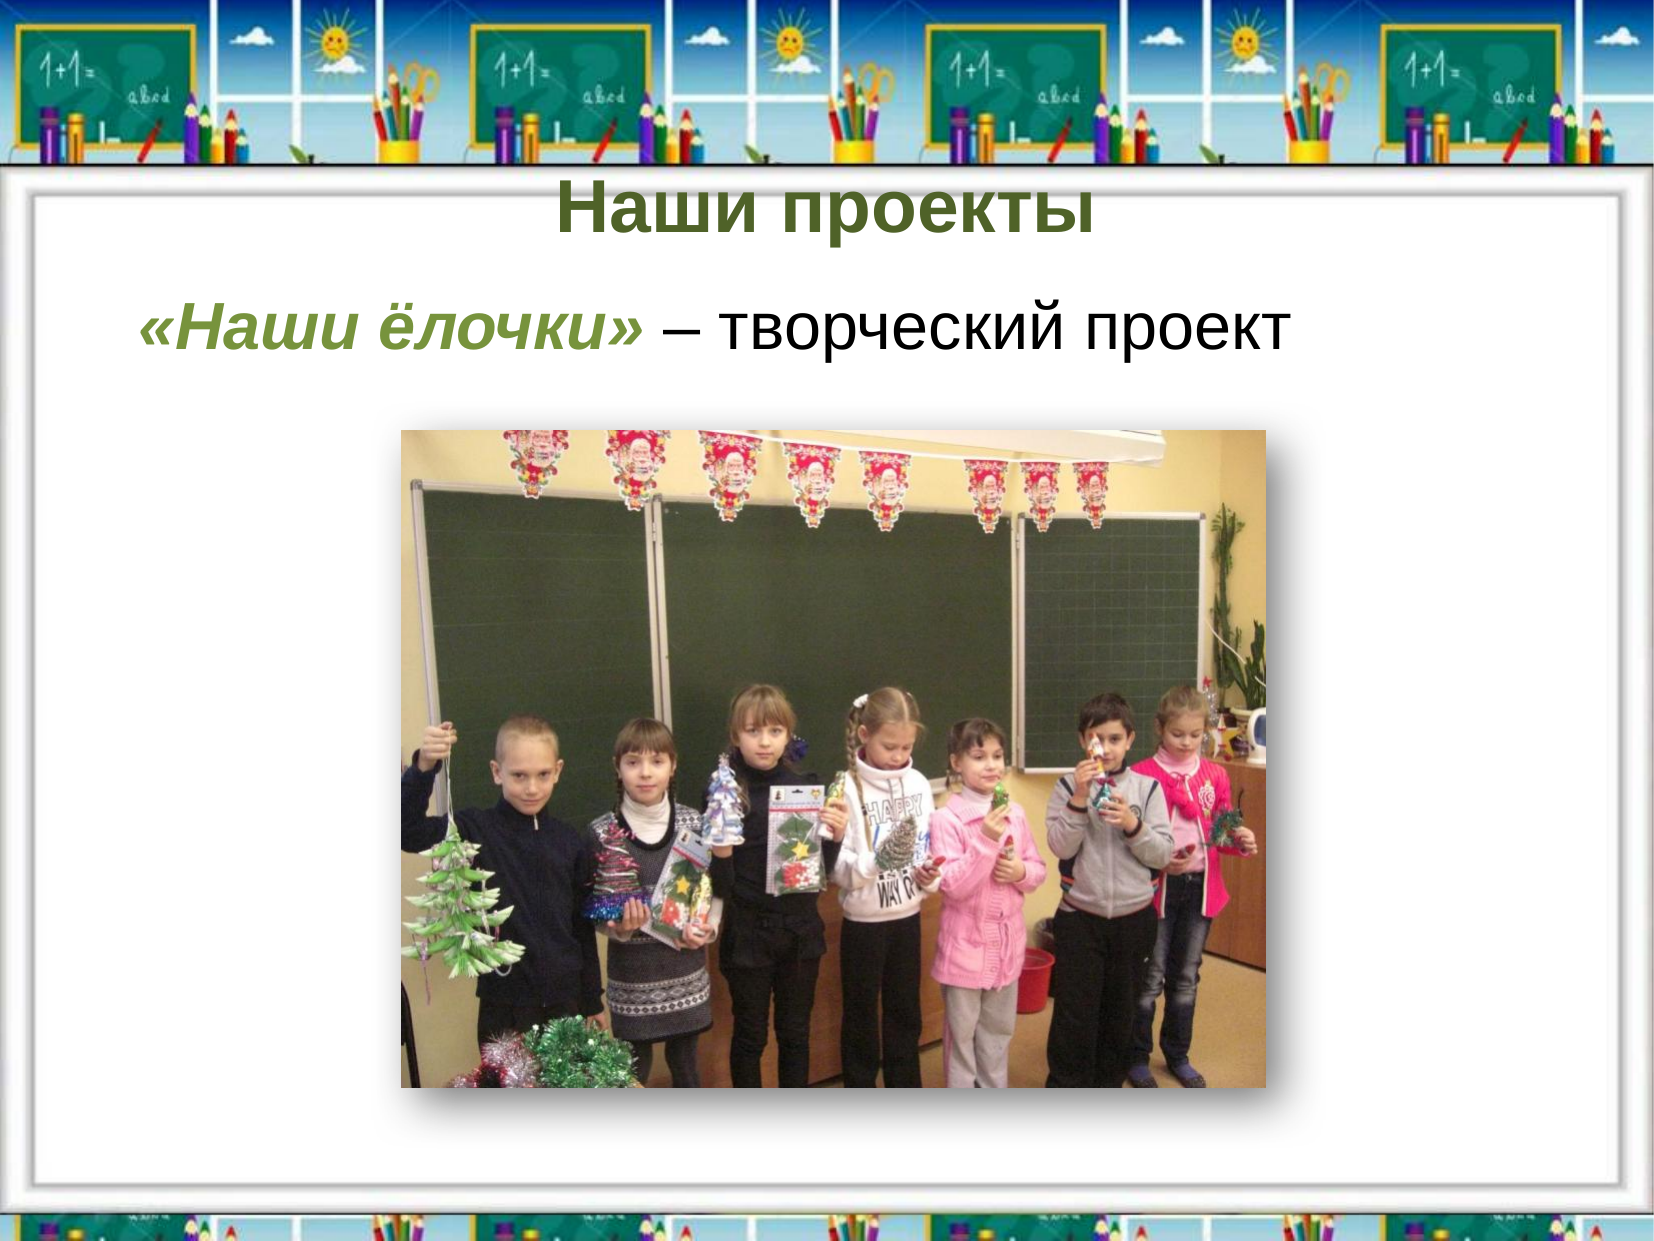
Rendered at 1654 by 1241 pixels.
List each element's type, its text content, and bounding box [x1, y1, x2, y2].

title Наши проекты [82, 159, 1570, 256]
picture [0, 0, 1654, 1241]
list «Наши ёлочки» – творческий проект [82, 290, 1570, 1108]
